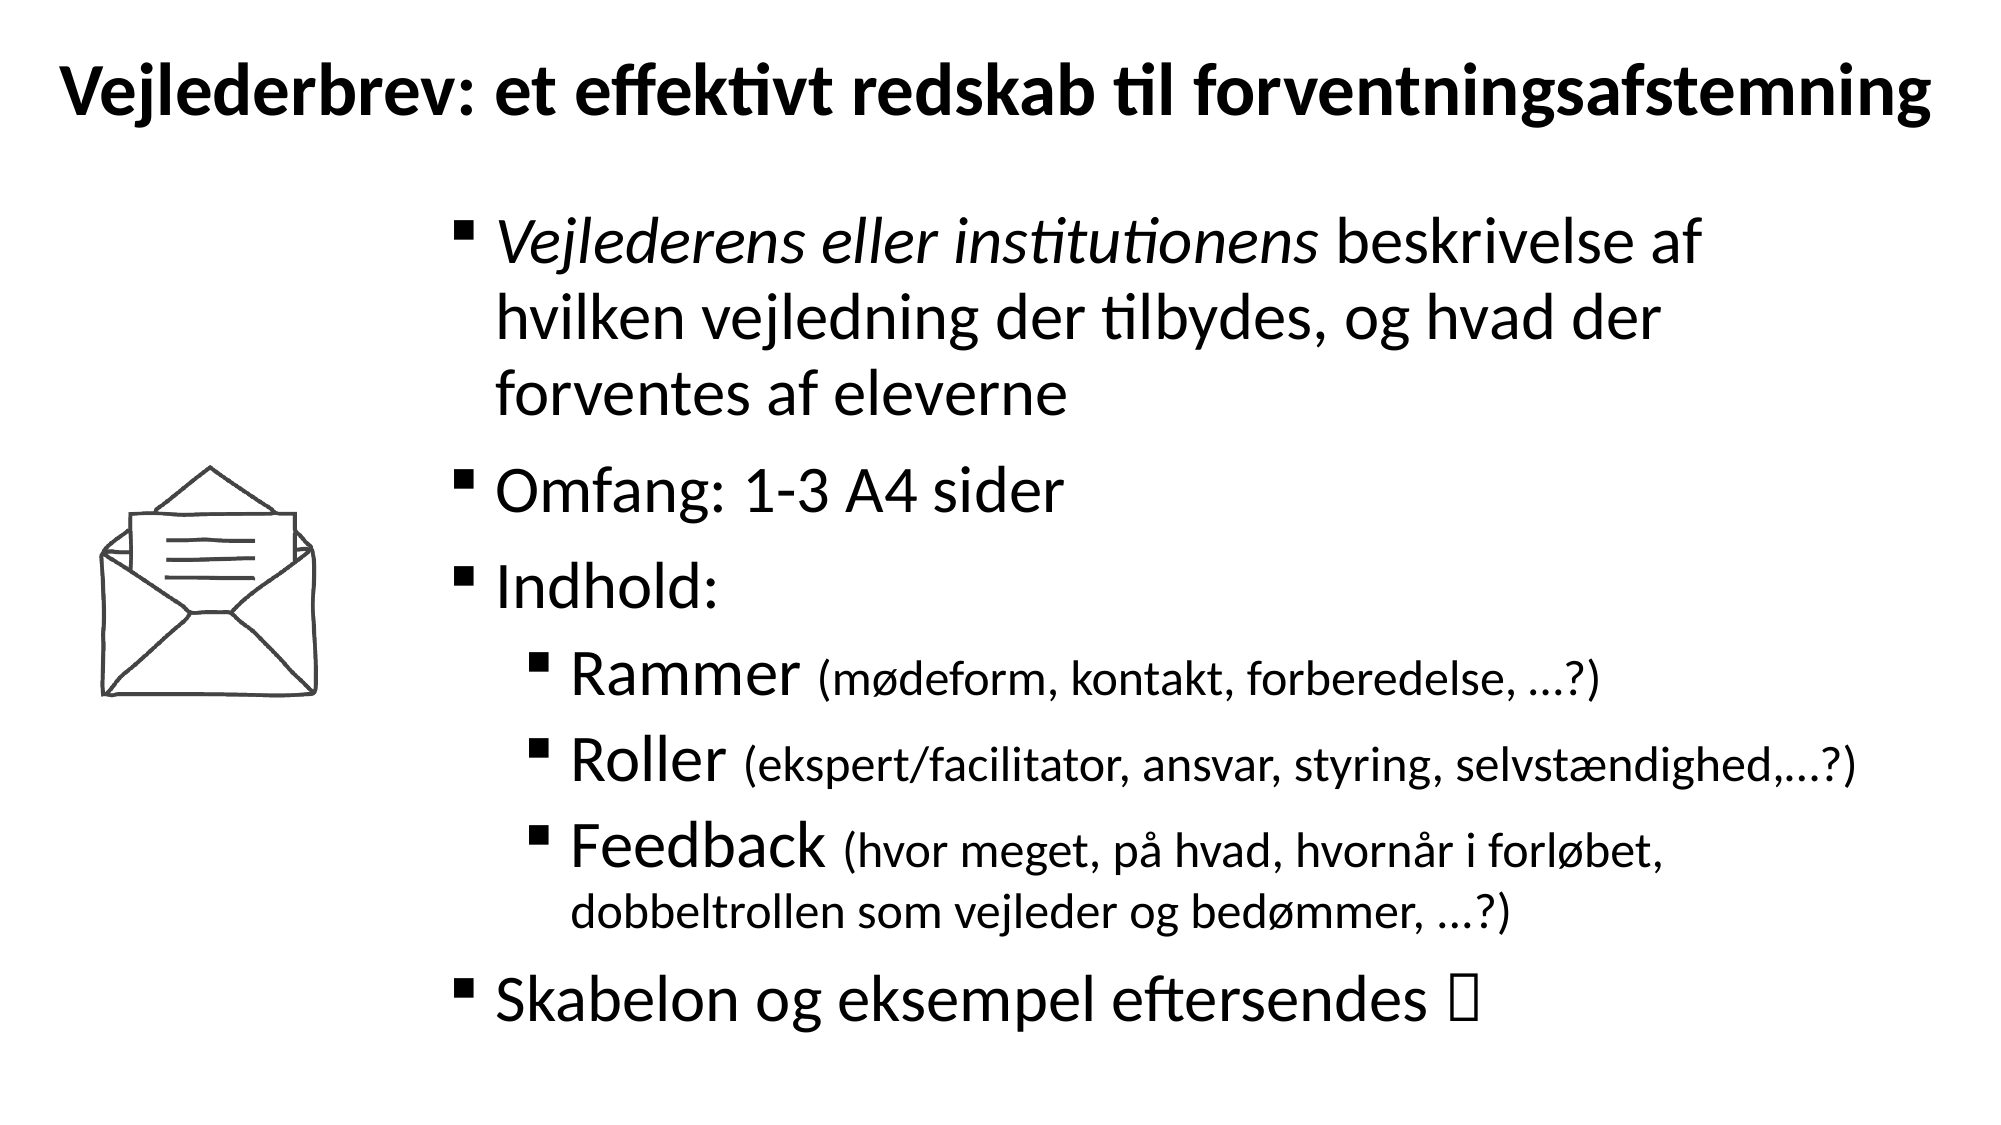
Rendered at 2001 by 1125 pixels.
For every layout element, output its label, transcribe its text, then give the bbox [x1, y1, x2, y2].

picture [17, 424, 411, 708]
title Vejlederbrev: et effektivt redskab til forventningsafstemning [44, 45, 2000, 138]
text_box Vejlederens eller institutionens beskrivelse af hvilken vejledning der tilbydes, og hvad der forventes af eleverne Omfang: 1-3 A4 sider Indhold: Rammer (mødeform, kontakt, forberedelse, …?) Roller (ekspert/facilitator, ansvar, styring, selvstændighed,…?) Feedback (hvor meget, på hvad, hvornår i forløbet, dobbeltrollen som vejleder og bedømmer, ...?) Skabelon og eksempel eftersendes  [433, 195, 1878, 910]
